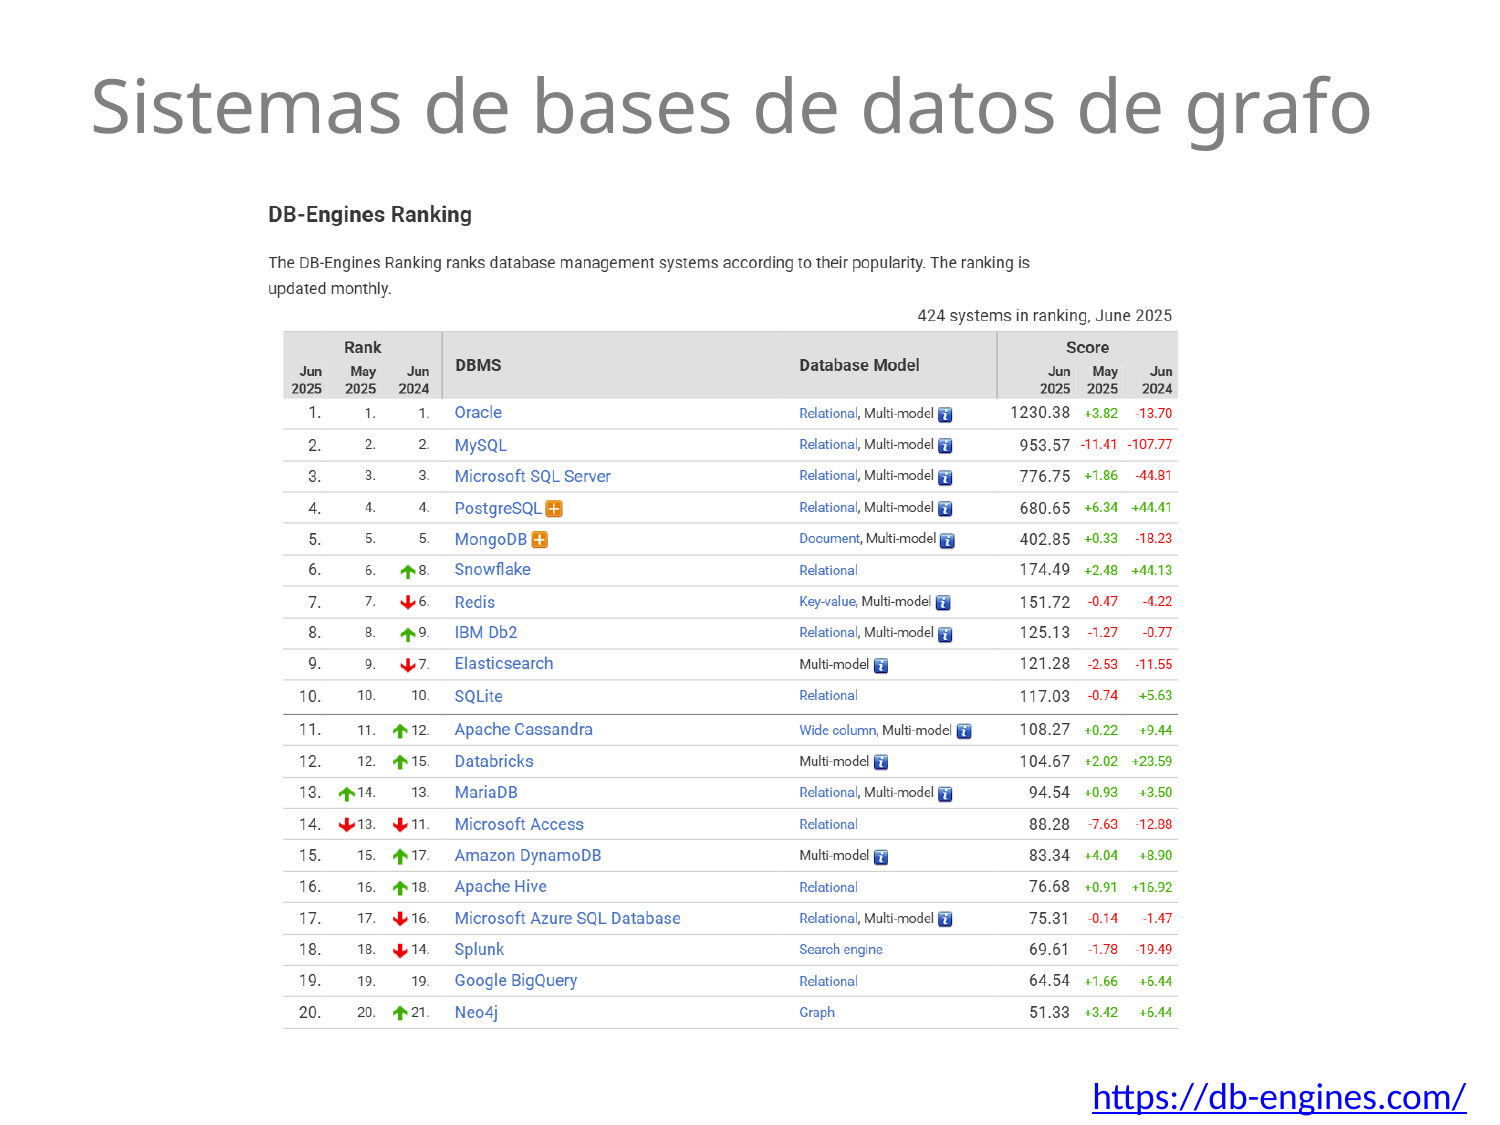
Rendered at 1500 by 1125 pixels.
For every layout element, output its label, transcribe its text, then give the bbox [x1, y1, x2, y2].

picture [262, 199, 1190, 1035]
title Sistemas de bases de datos de grafo [75, 45, 1425, 163]
text_box https://db-engines.com/ [1077, 1064, 1482, 1125]
